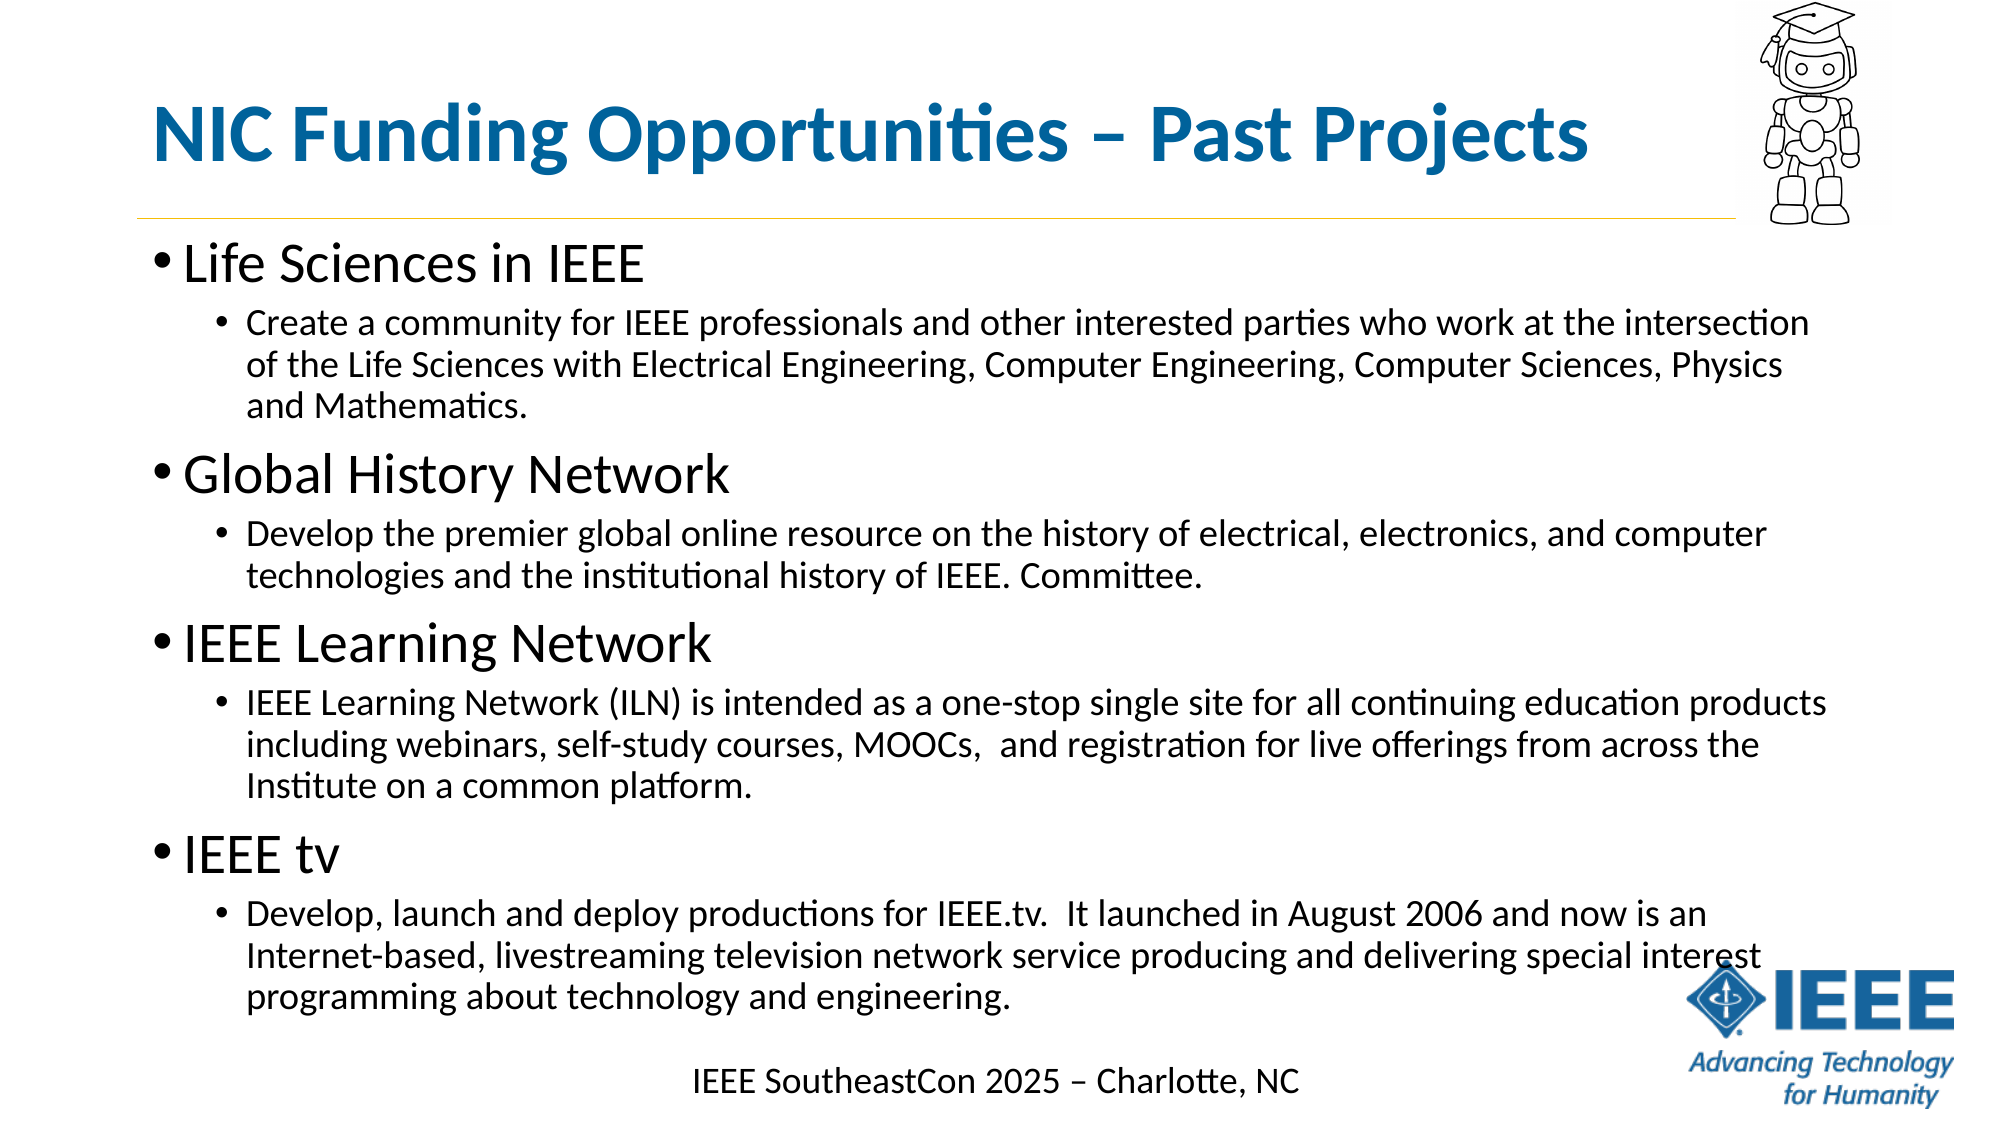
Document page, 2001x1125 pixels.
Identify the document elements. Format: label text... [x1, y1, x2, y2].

picture [1686, 959, 1954, 1109]
list Life Sciences in IEEE Create a community for IEEE professionals and other interested parties who work at the intersection of the Life Sciences with Electrical Engineering, Computer Engineering, Computer Sciences, Physics and Mathematics. Global History Network Develop the premier global online resource on the history of electrical, electronics, and computer technologies and the institutional history of IEEE. Committee. IEEE Learning Network IEEE Learning Network (ILN) is intended as a one-stop single site for all continuing education products including webinars, self-study courses, MOOCs, and registration for live offerings from across the Institute on a common platform. IEEE tv Develop, launch and deploy productions for IEEE.tv. It launched in August 2006 and now is an Internet-based, livestreaming television network service producing and delivering special interest programming about technology and engineering. [137, 224, 1863, 1035]
title NIC Funding Opportunities – Past Projects [137, 59, 1677, 210]
